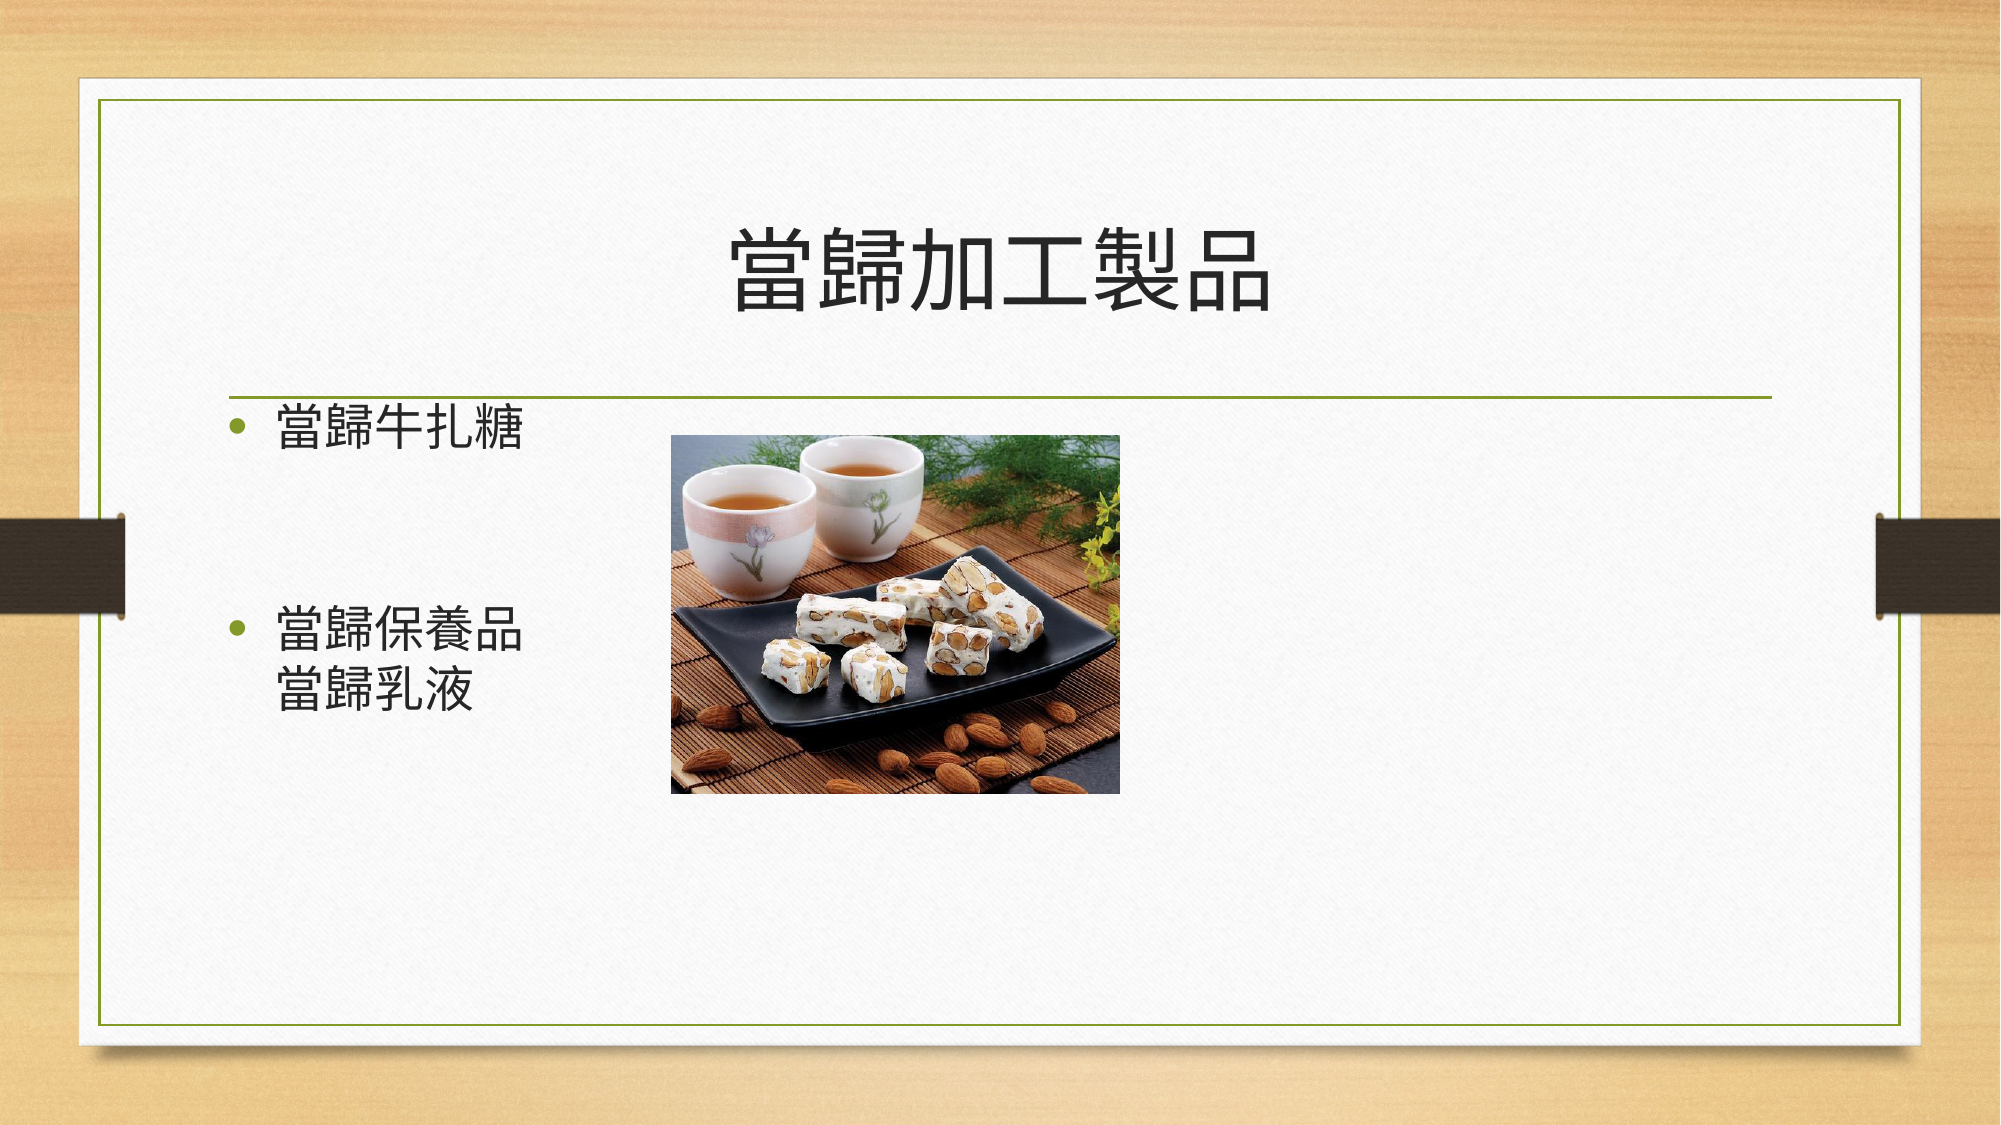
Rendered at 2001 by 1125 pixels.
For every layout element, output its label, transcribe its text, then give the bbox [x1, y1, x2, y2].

list 當歸牛扎糖 當歸保養品 當歸乳液 [212, 387, 1788, 933]
title 當歸加工製品 [212, 161, 1788, 375]
picture [0, 0, 2001, 1125]
